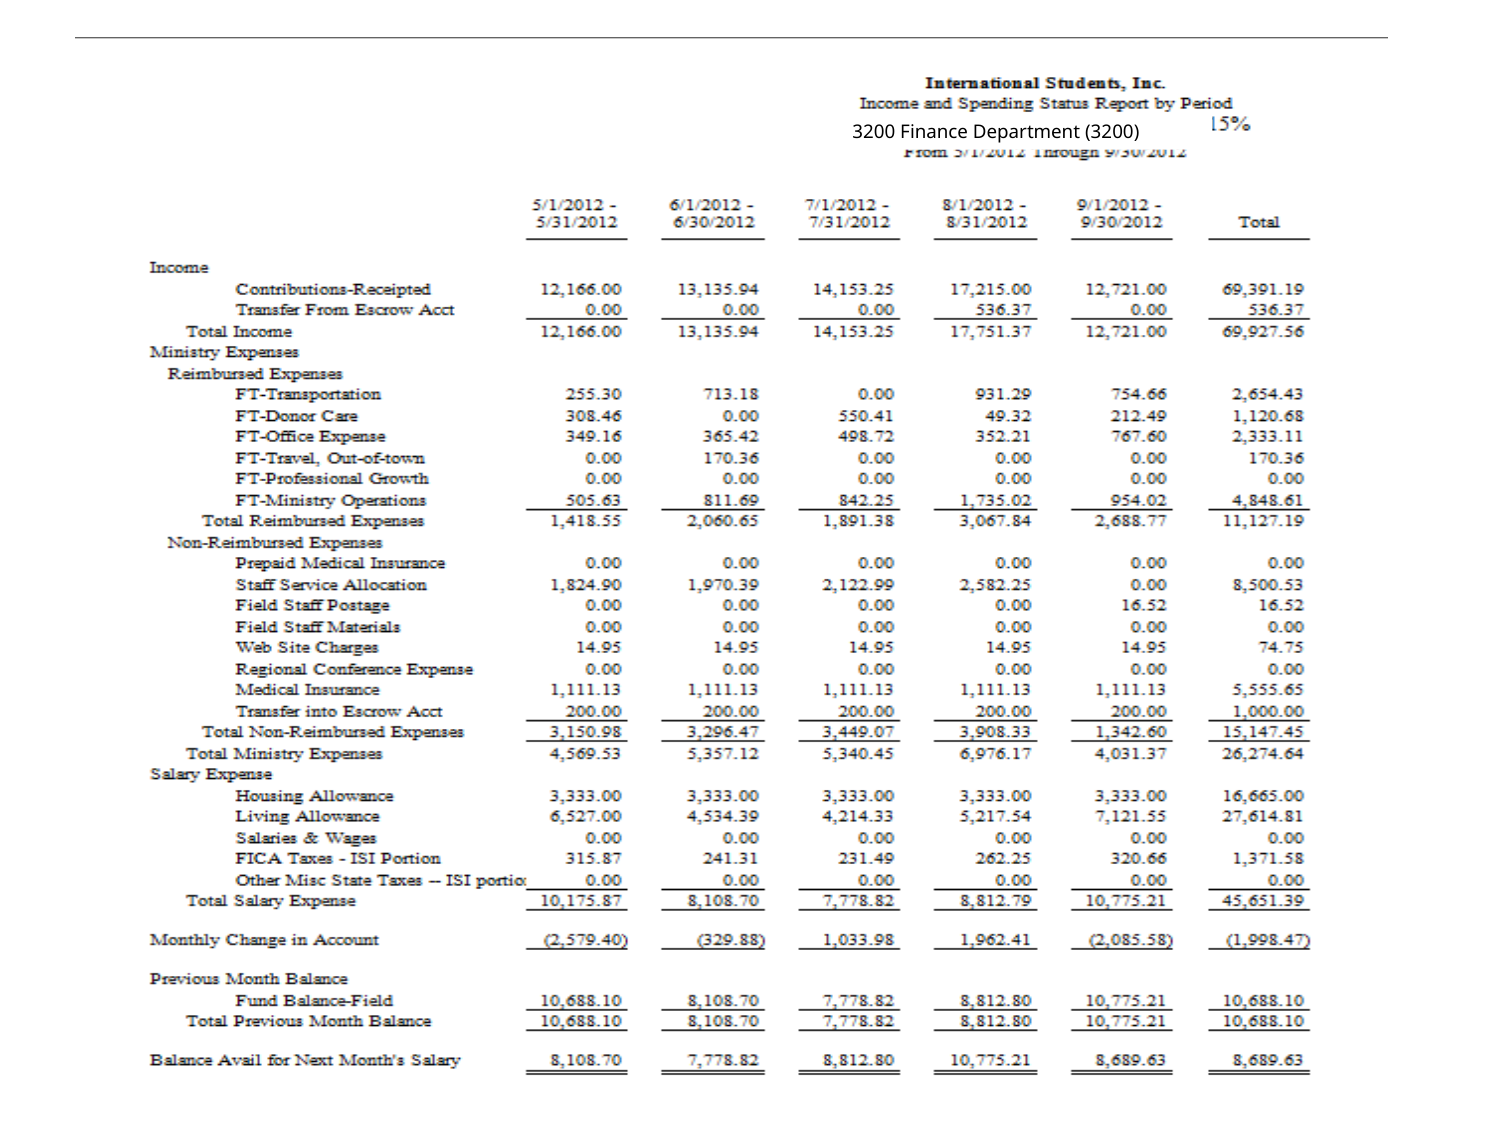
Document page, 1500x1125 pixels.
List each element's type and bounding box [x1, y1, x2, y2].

picture [74, 37, 1388, 1087]
